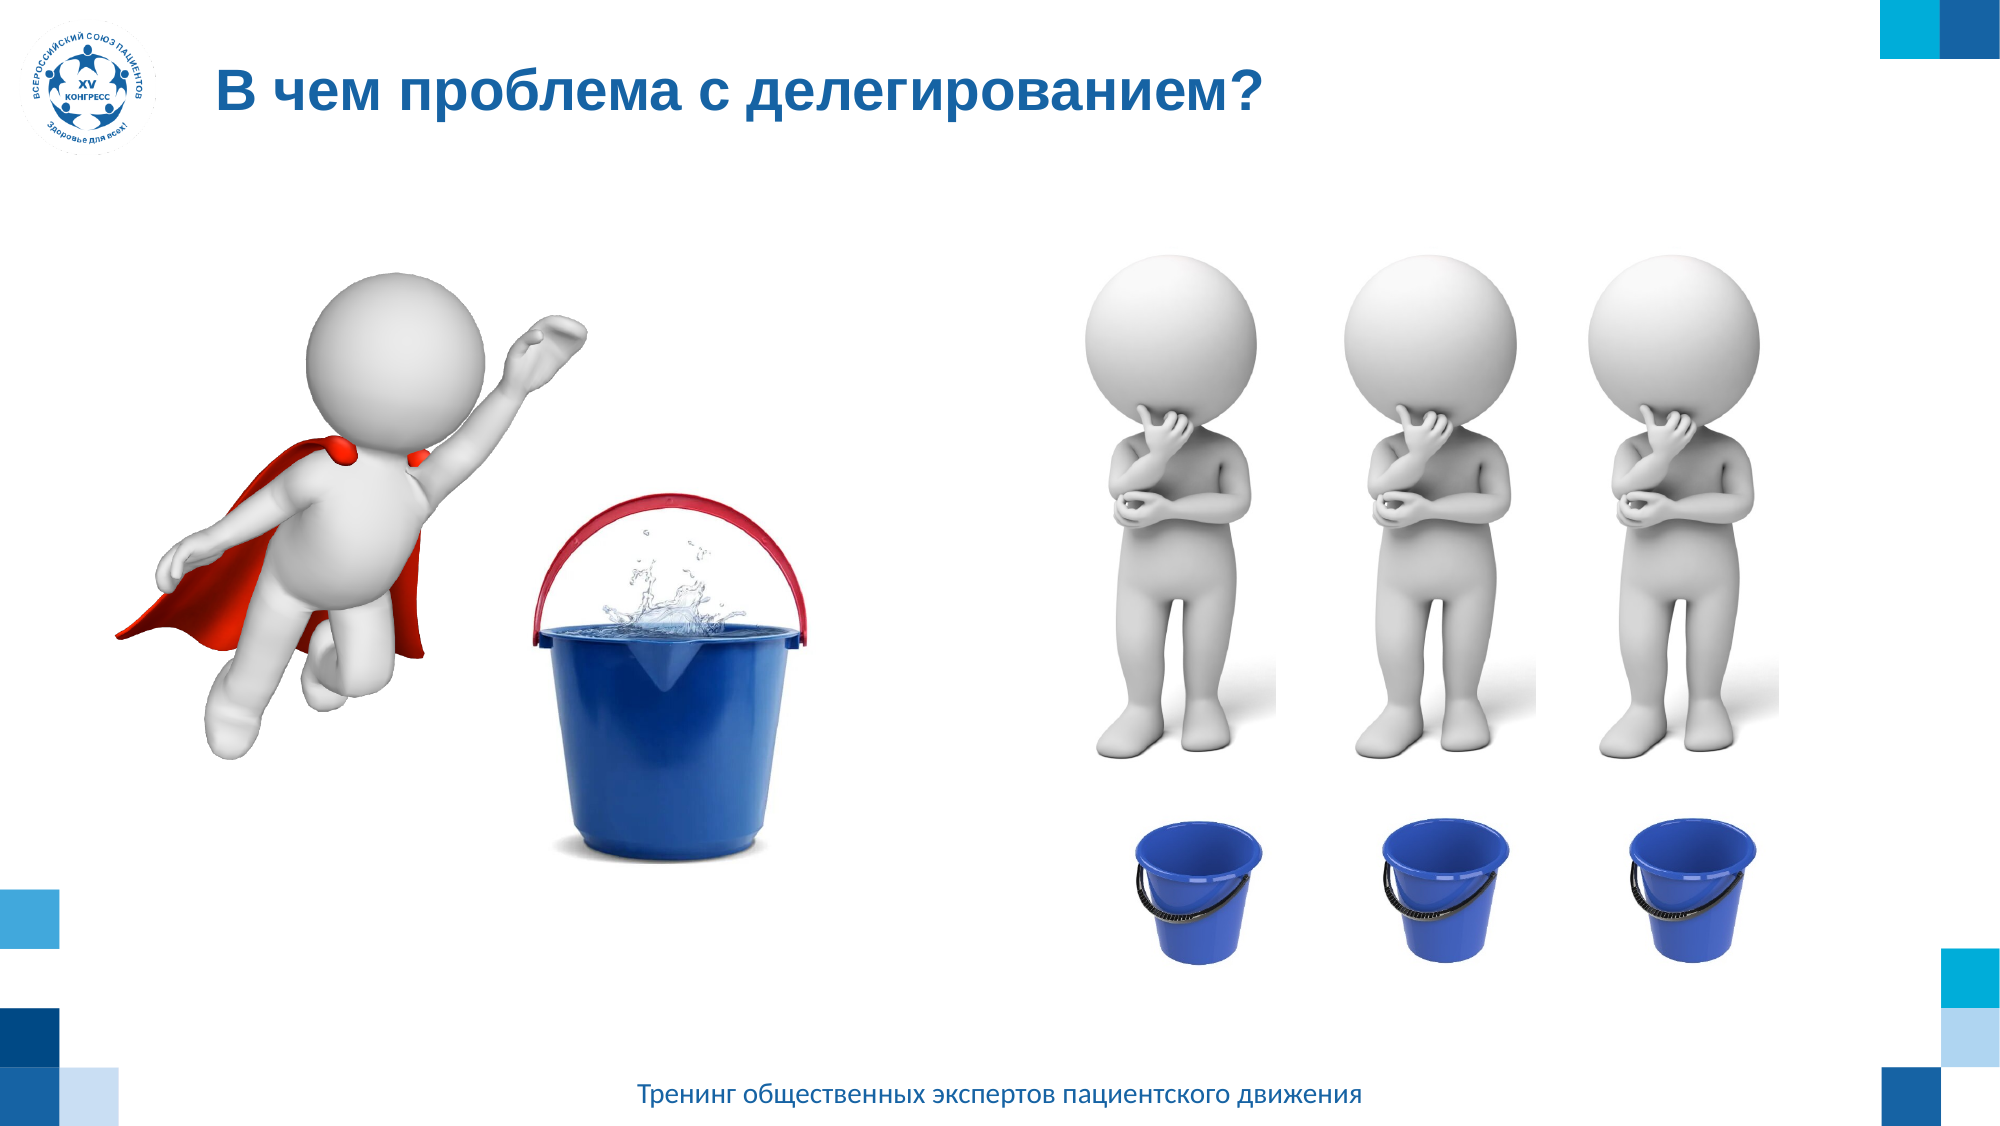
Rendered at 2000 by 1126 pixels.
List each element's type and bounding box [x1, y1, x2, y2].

picture [1063, 245, 1276, 779]
picture [1567, 245, 1780, 779]
text_box [0, 0, 2000, 1126]
picture [95, 245, 840, 880]
picture [1323, 245, 1536, 779]
picture [1601, 800, 1780, 979]
picture [1107, 803, 1286, 982]
picture [1354, 800, 1532, 979]
